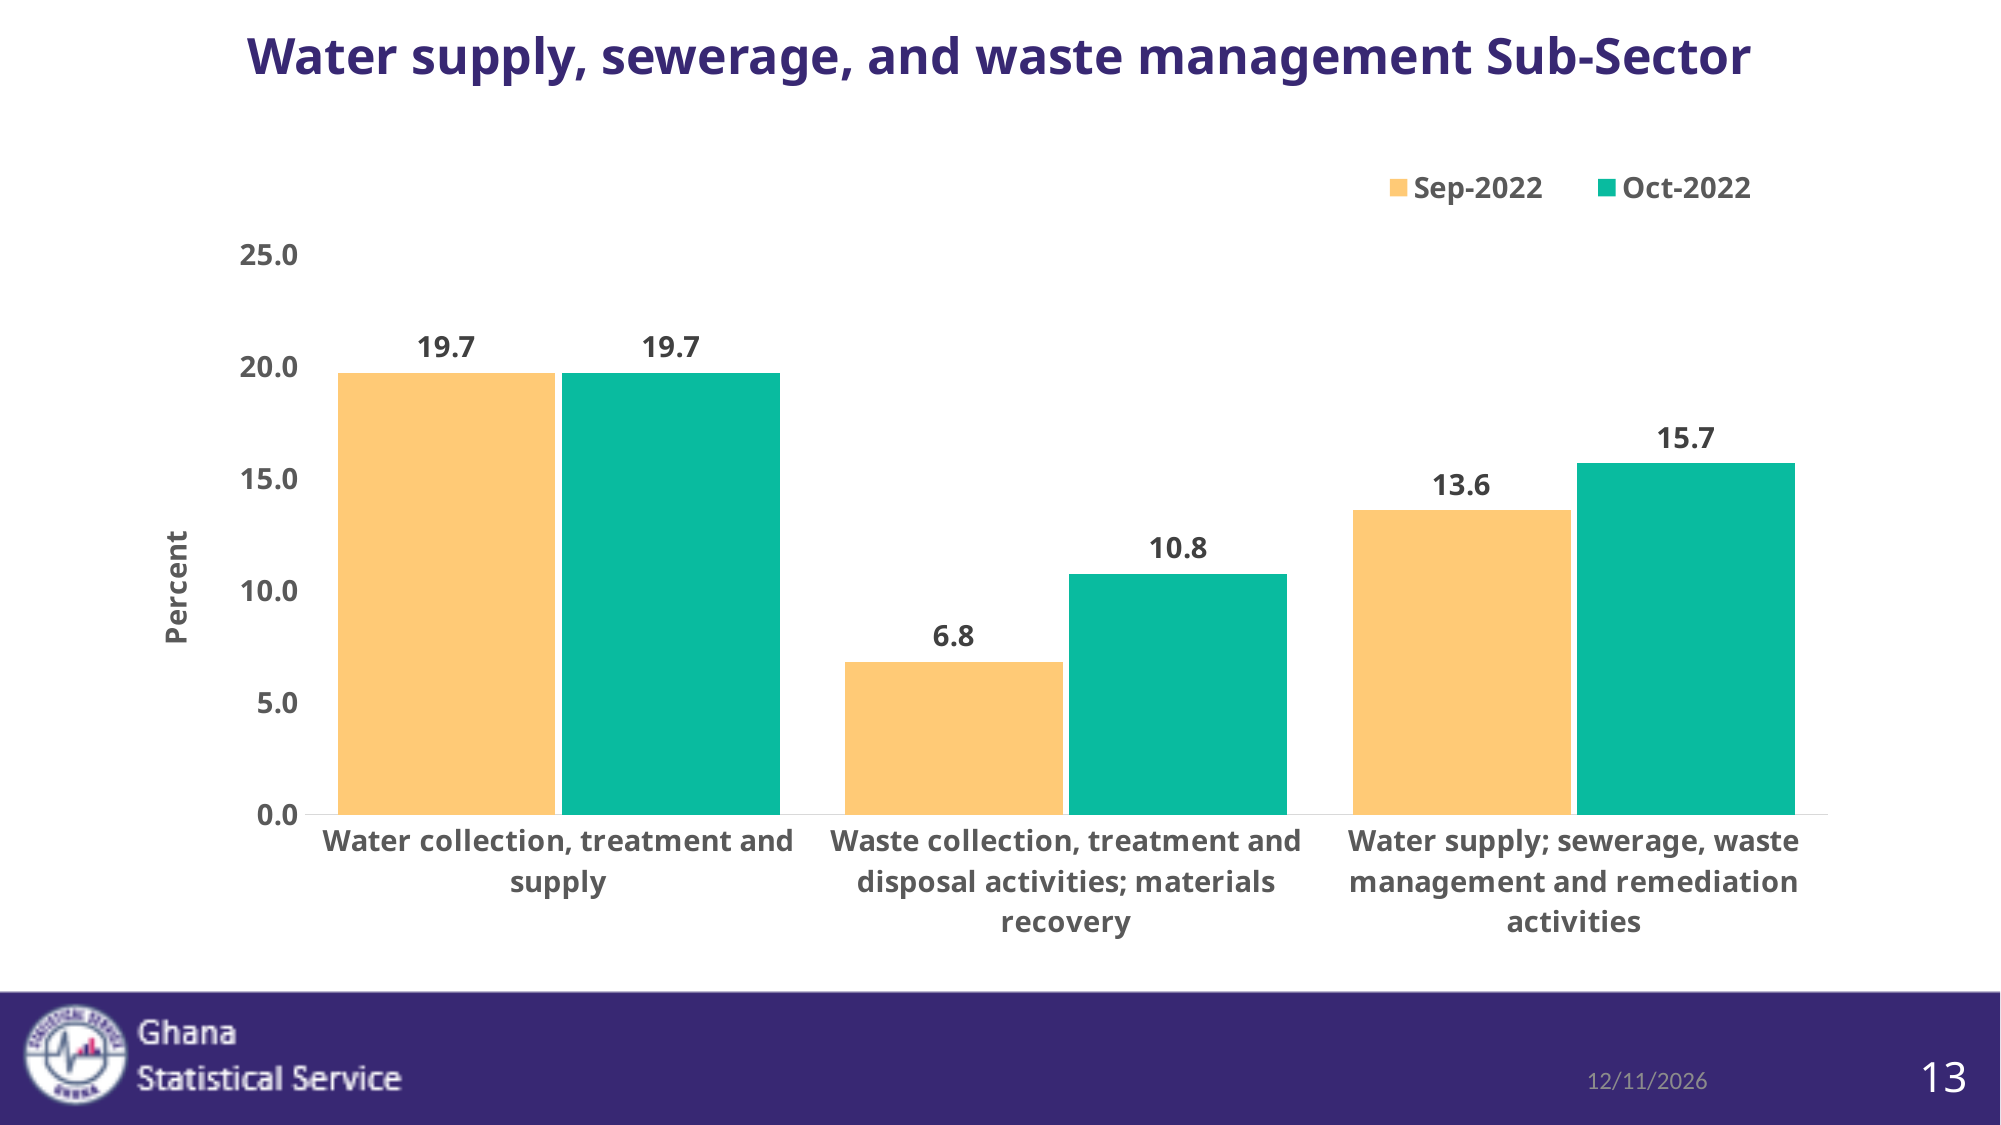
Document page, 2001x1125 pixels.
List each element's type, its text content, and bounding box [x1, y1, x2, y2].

chart [119, 154, 1863, 959]
title Water supply, sewerage, and waste management Sub-Sector [144, 0, 1870, 117]
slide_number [1571, 1049, 1869, 1110]
slide_number 13 [1869, 1049, 1983, 1110]
picture [0, 0, 2001, 1125]
